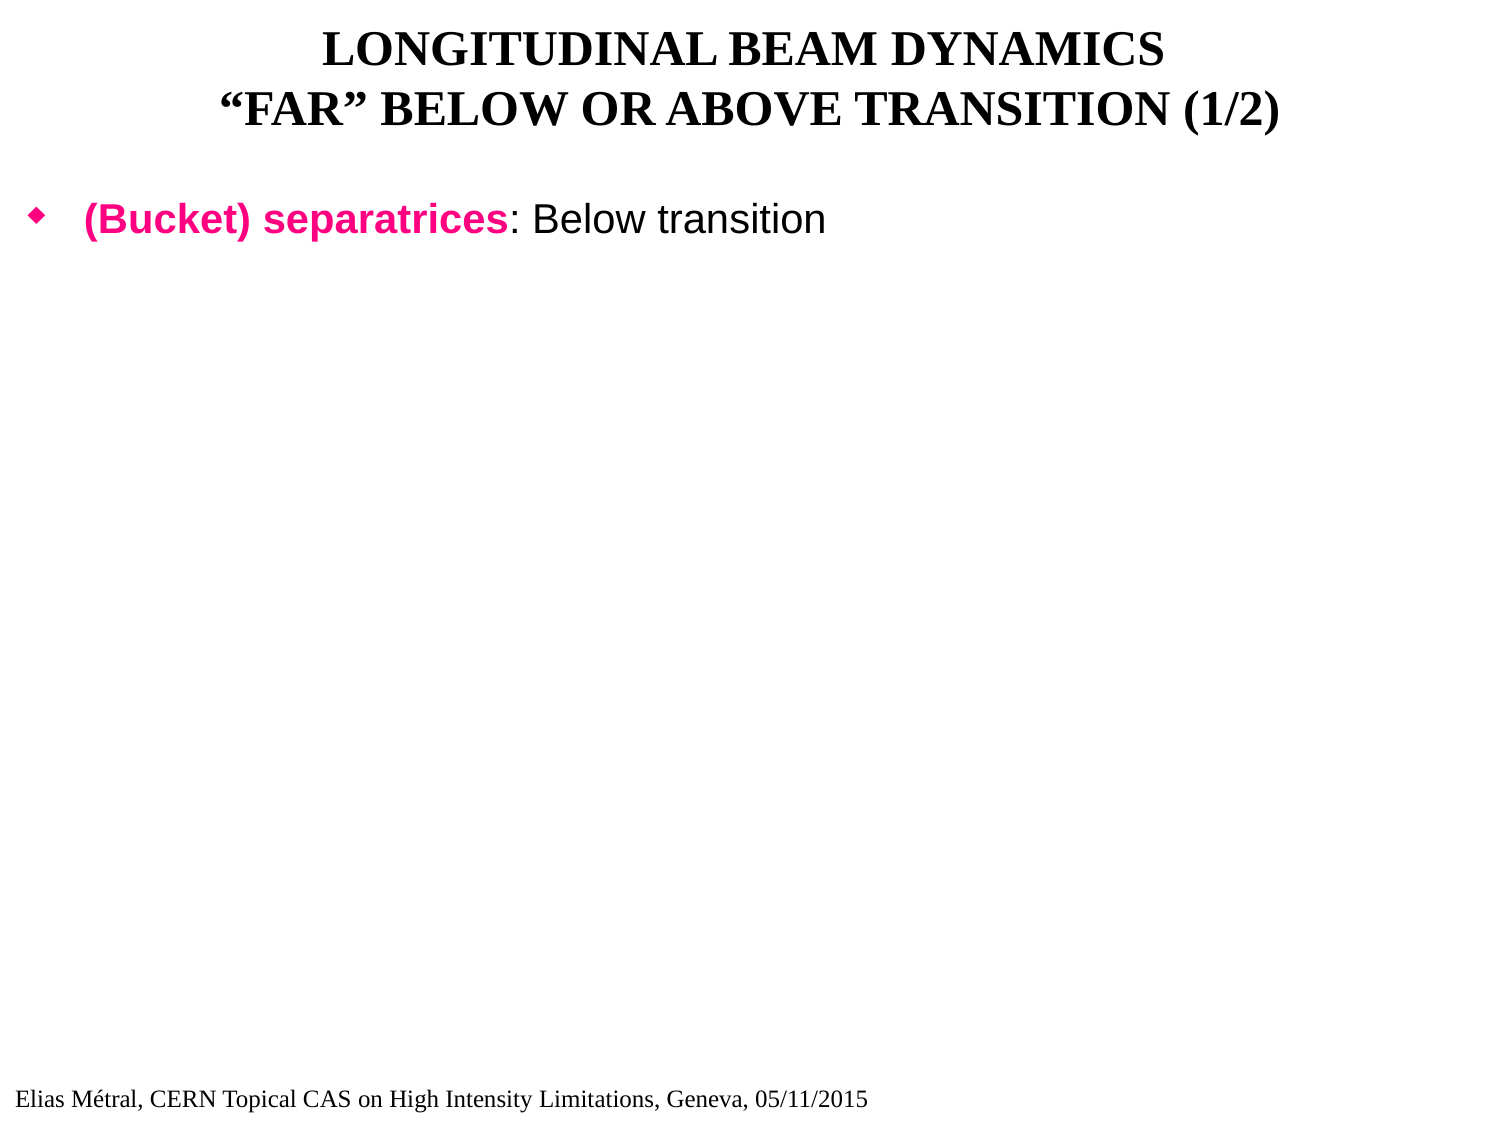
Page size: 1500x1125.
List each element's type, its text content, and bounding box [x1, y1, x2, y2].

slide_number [0, 1074, 1500, 1125]
text_box (Bucket) separatrices: Below transition [12, 184, 857, 268]
title LONGITUDINAL BEAM DYNAMICS “FAR” BELOW OR ABOVE TRANSITION (1/2) [0, 24, 1500, 125]
